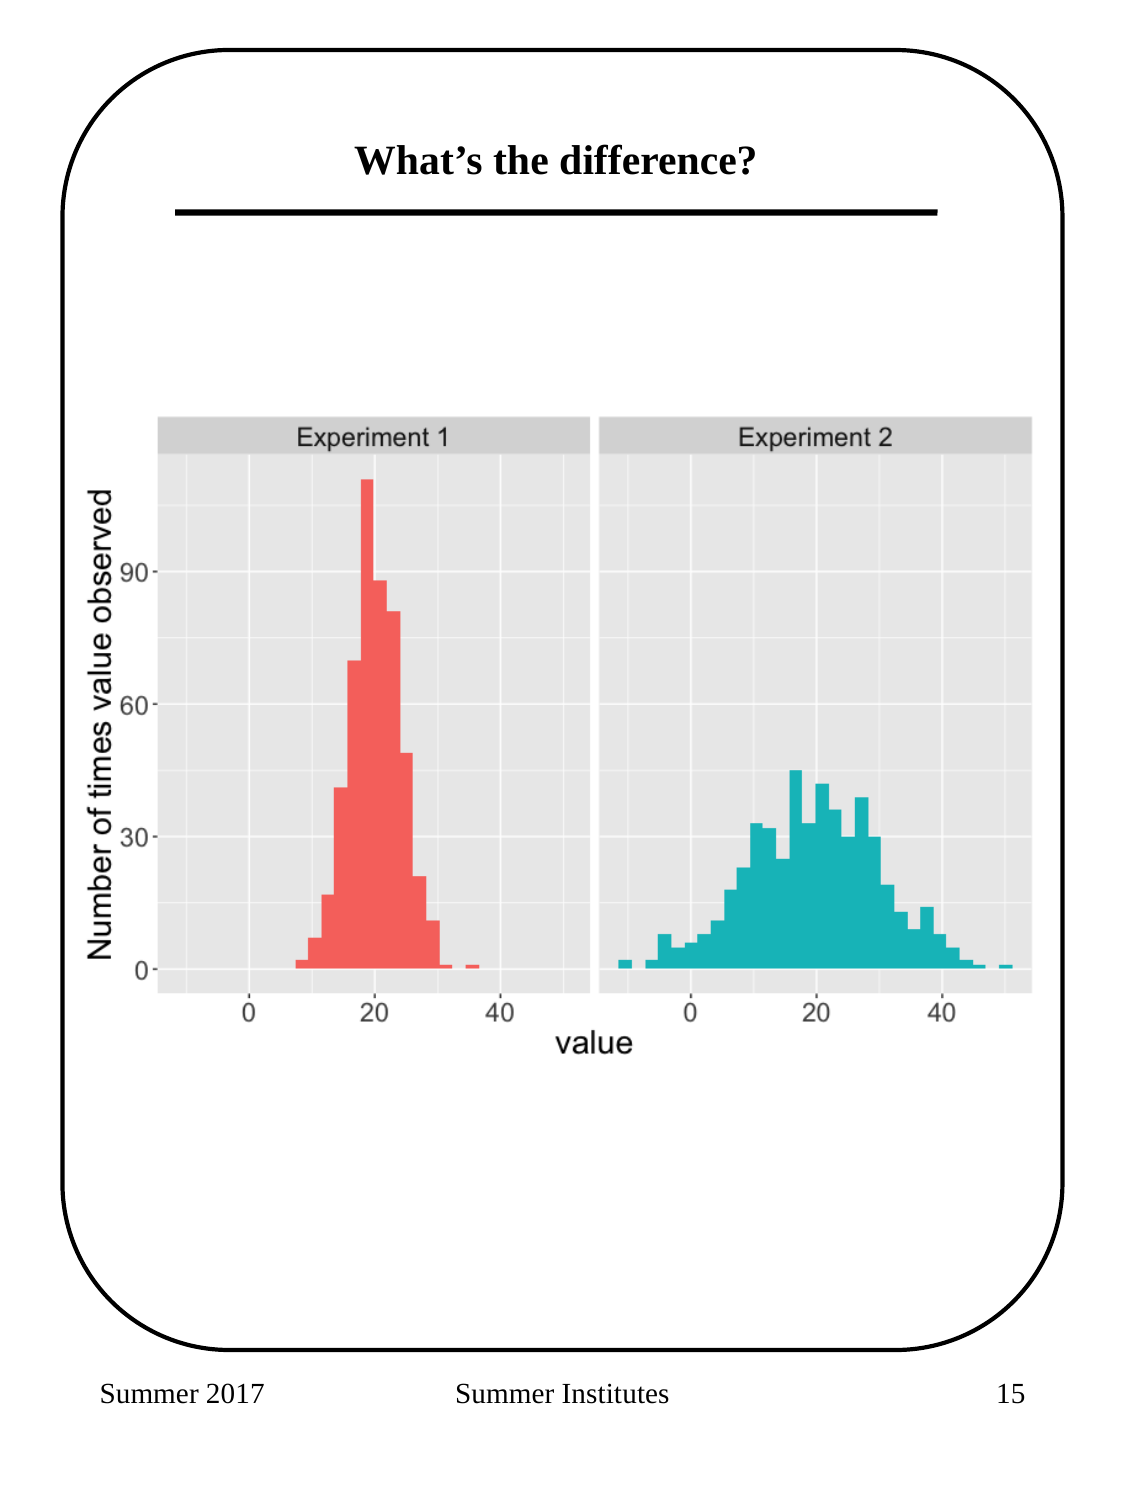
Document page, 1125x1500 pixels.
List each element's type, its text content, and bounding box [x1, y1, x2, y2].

slide_number Summer 2017 [84, 1366, 319, 1467]
text_box What’s the difference? [212, 125, 900, 191]
footer Summer Institutes [384, 1366, 741, 1467]
slide_number 43 [806, 1366, 1041, 1467]
picture [79, 407, 1041, 1066]
